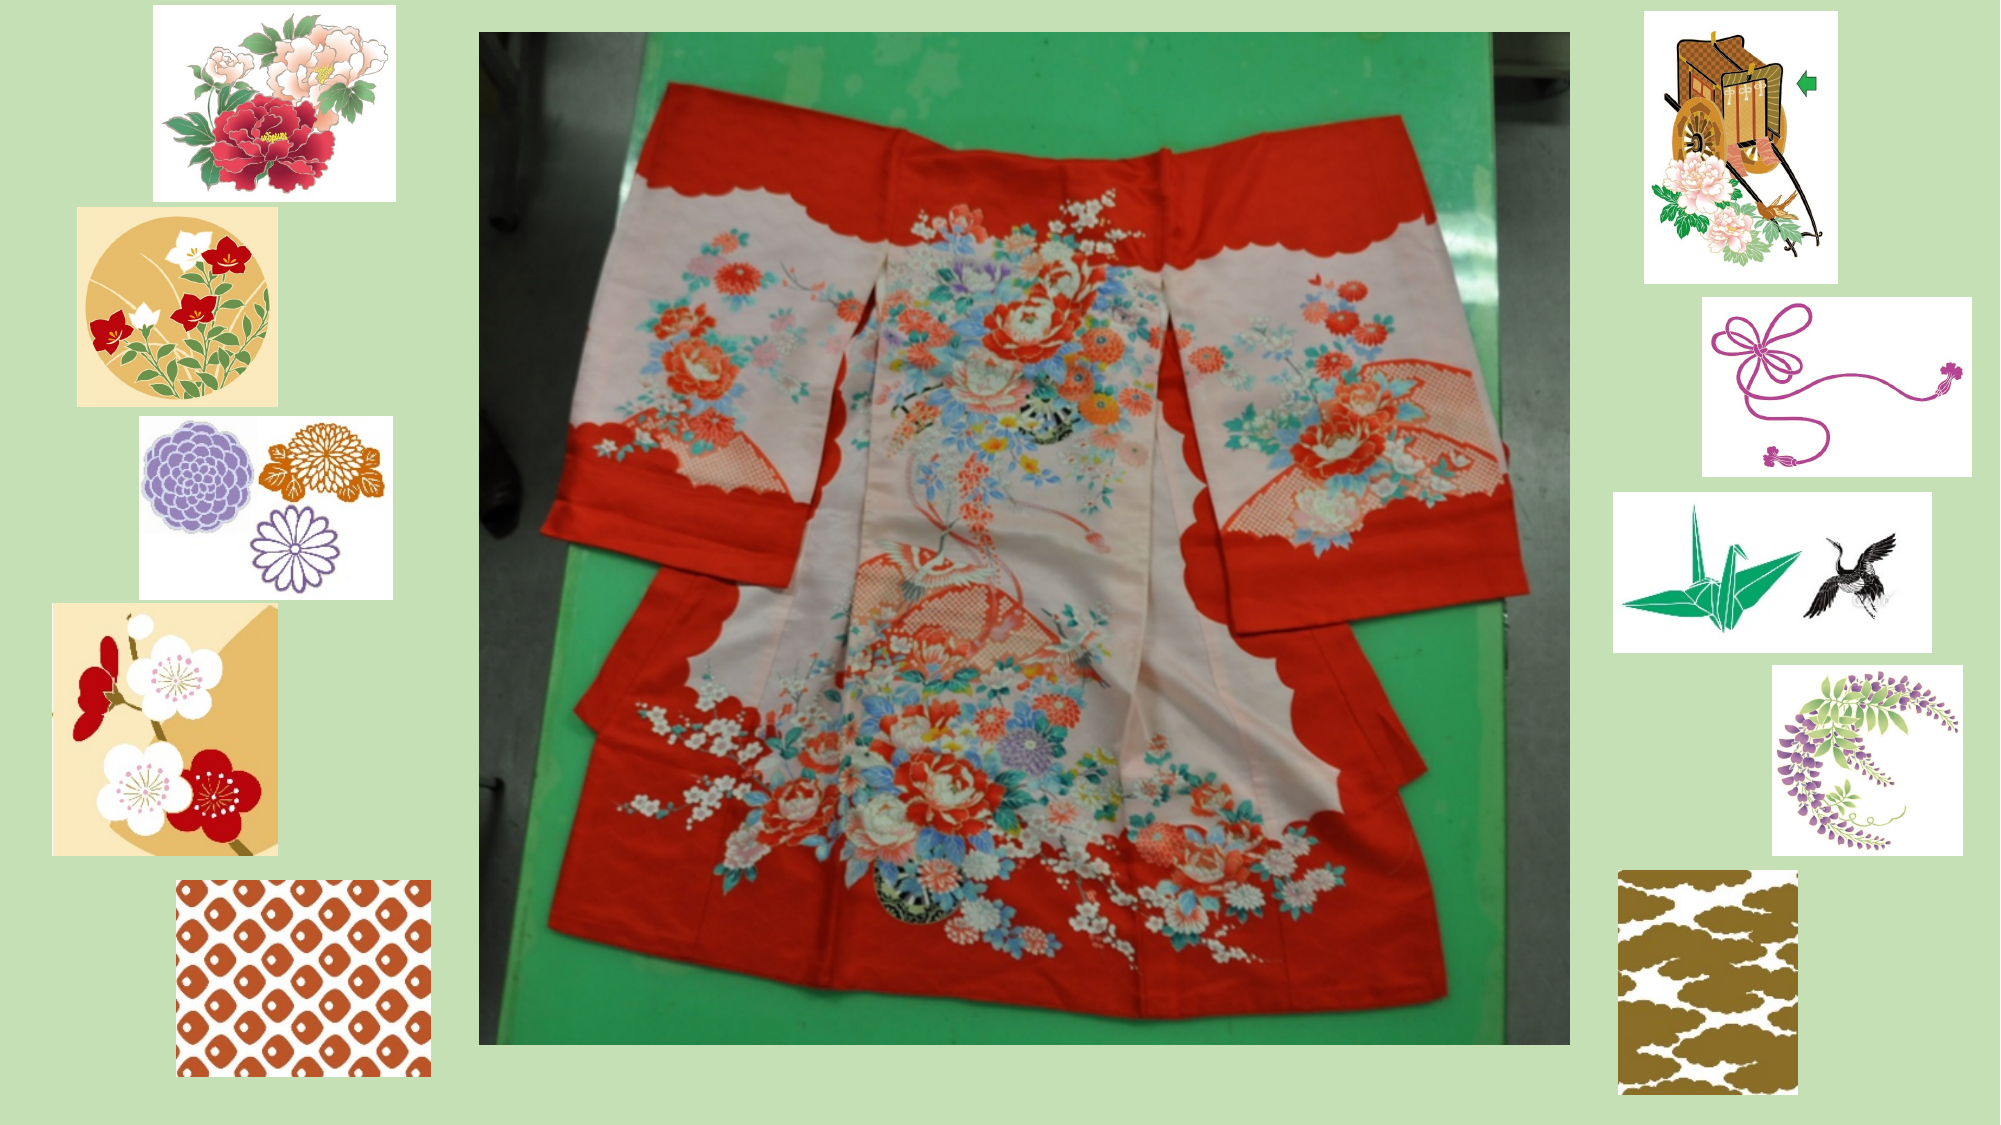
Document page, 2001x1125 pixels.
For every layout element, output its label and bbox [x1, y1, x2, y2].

picture [1613, 492, 1932, 653]
picture [176, 880, 431, 1077]
picture [153, 5, 396, 202]
picture [1618, 870, 1798, 1095]
picture [139, 416, 393, 600]
picture [1702, 297, 1972, 477]
picture [1644, 11, 1838, 284]
picture [479, 32, 1570, 1046]
picture [1772, 665, 1963, 856]
picture [77, 207, 278, 407]
picture [52, 603, 278, 856]
